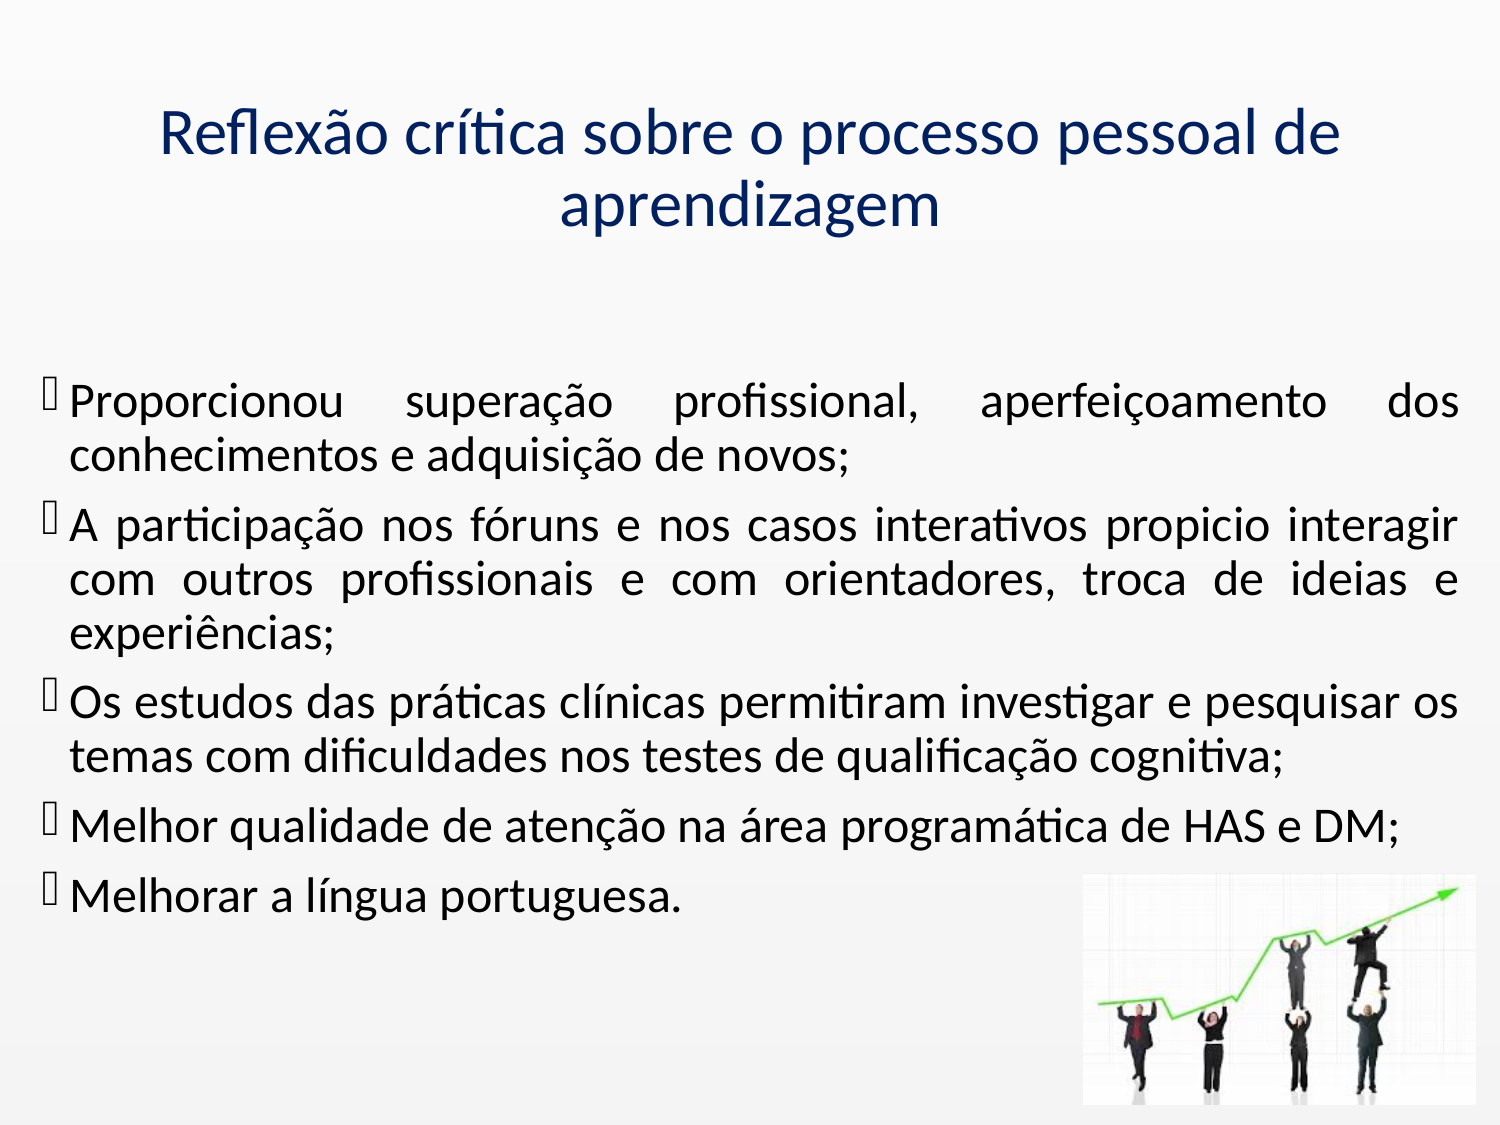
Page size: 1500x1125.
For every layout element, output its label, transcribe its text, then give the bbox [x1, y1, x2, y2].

list Proporcionou superação profissional, aperfeiçoamento dos conhecimentos e adquisição de novos; A participação nos fóruns e nos casos interativos propicio interagir com outros profissionais e com orientadores, troca de ideias e experiências; Os estudos das práticas clínicas permitiram investigar e pesquisar os temas com dificuldades nos testes de qualificação cognitiva; Melhor qualidade de atenção na área programática de HAS e DM; Melhorar a língua portuguesa. [26, 367, 1476, 1081]
picture [1083, 873, 1476, 1105]
title Reflexão crítica sobre o processo pessoal de aprendizagem [103, 60, 1398, 278]
